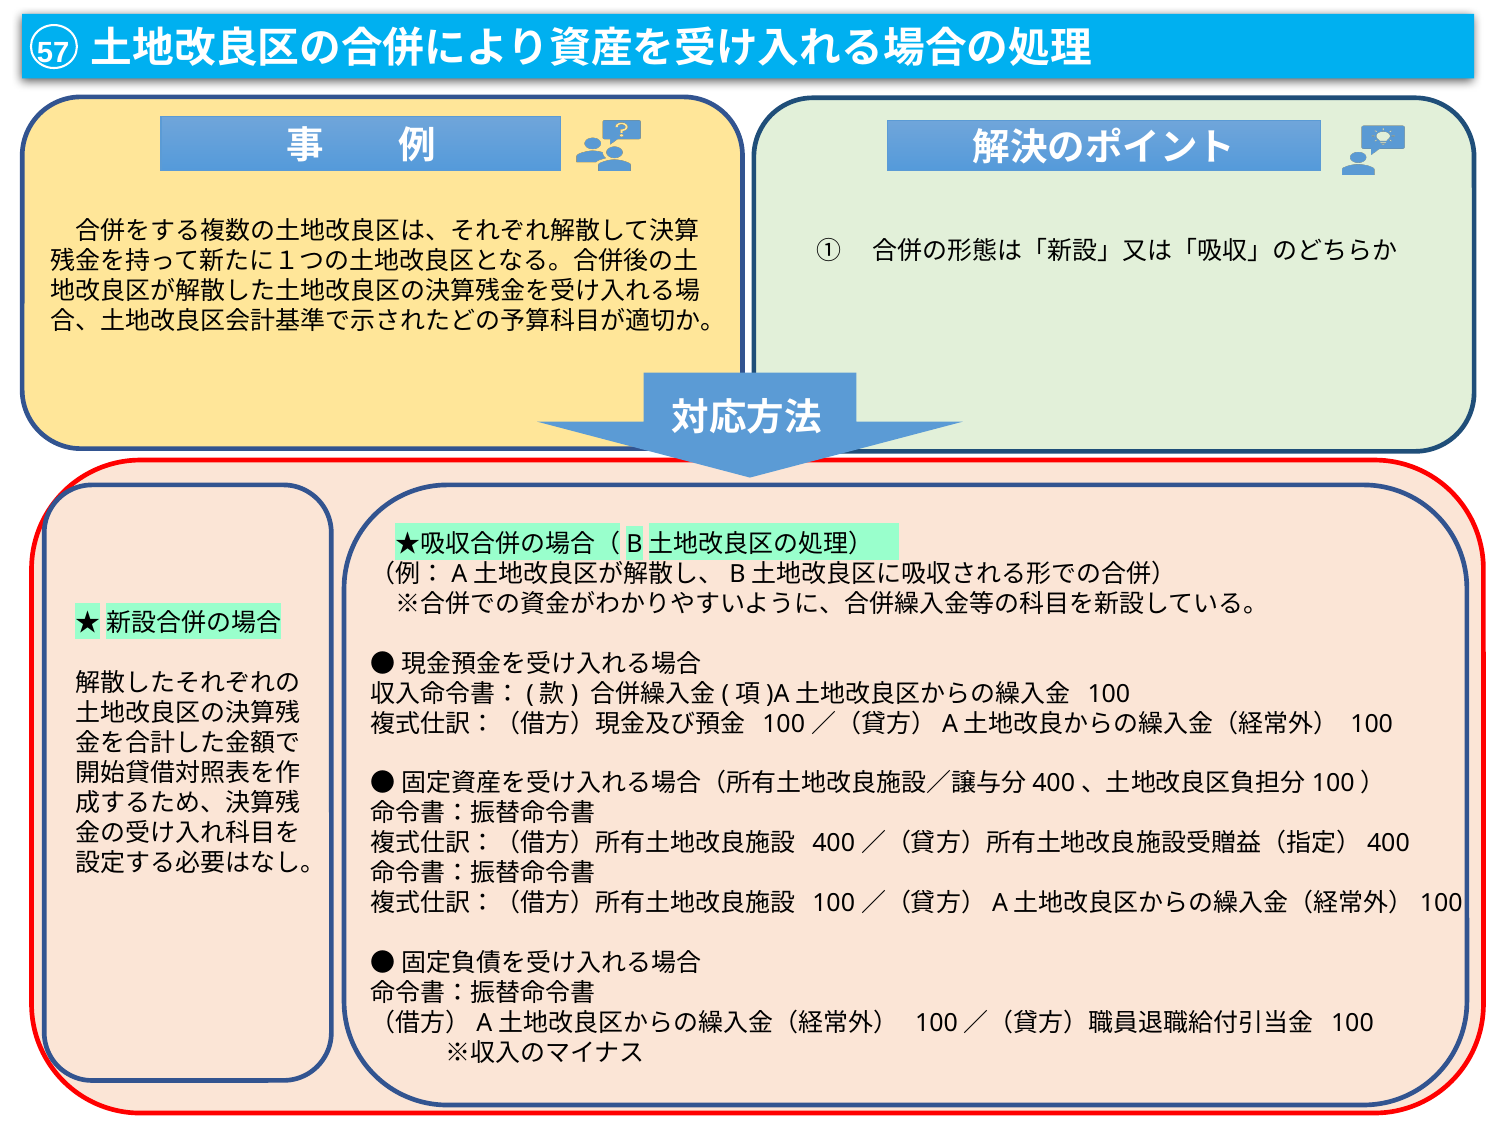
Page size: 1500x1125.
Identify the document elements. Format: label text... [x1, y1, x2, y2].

text_box [29, 24, 78, 70]
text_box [22, 96, 743, 449]
text_box [30, 516, 44, 1057]
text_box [344, 484, 1484, 1106]
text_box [753, 97, 1475, 452]
text_box 57 土地改良区の合併により資産を受け入れる場合の処理 [22, 13, 1475, 79]
text_box [61, 459, 1445, 1115]
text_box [537, 372, 963, 478]
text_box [44, 484, 332, 1081]
